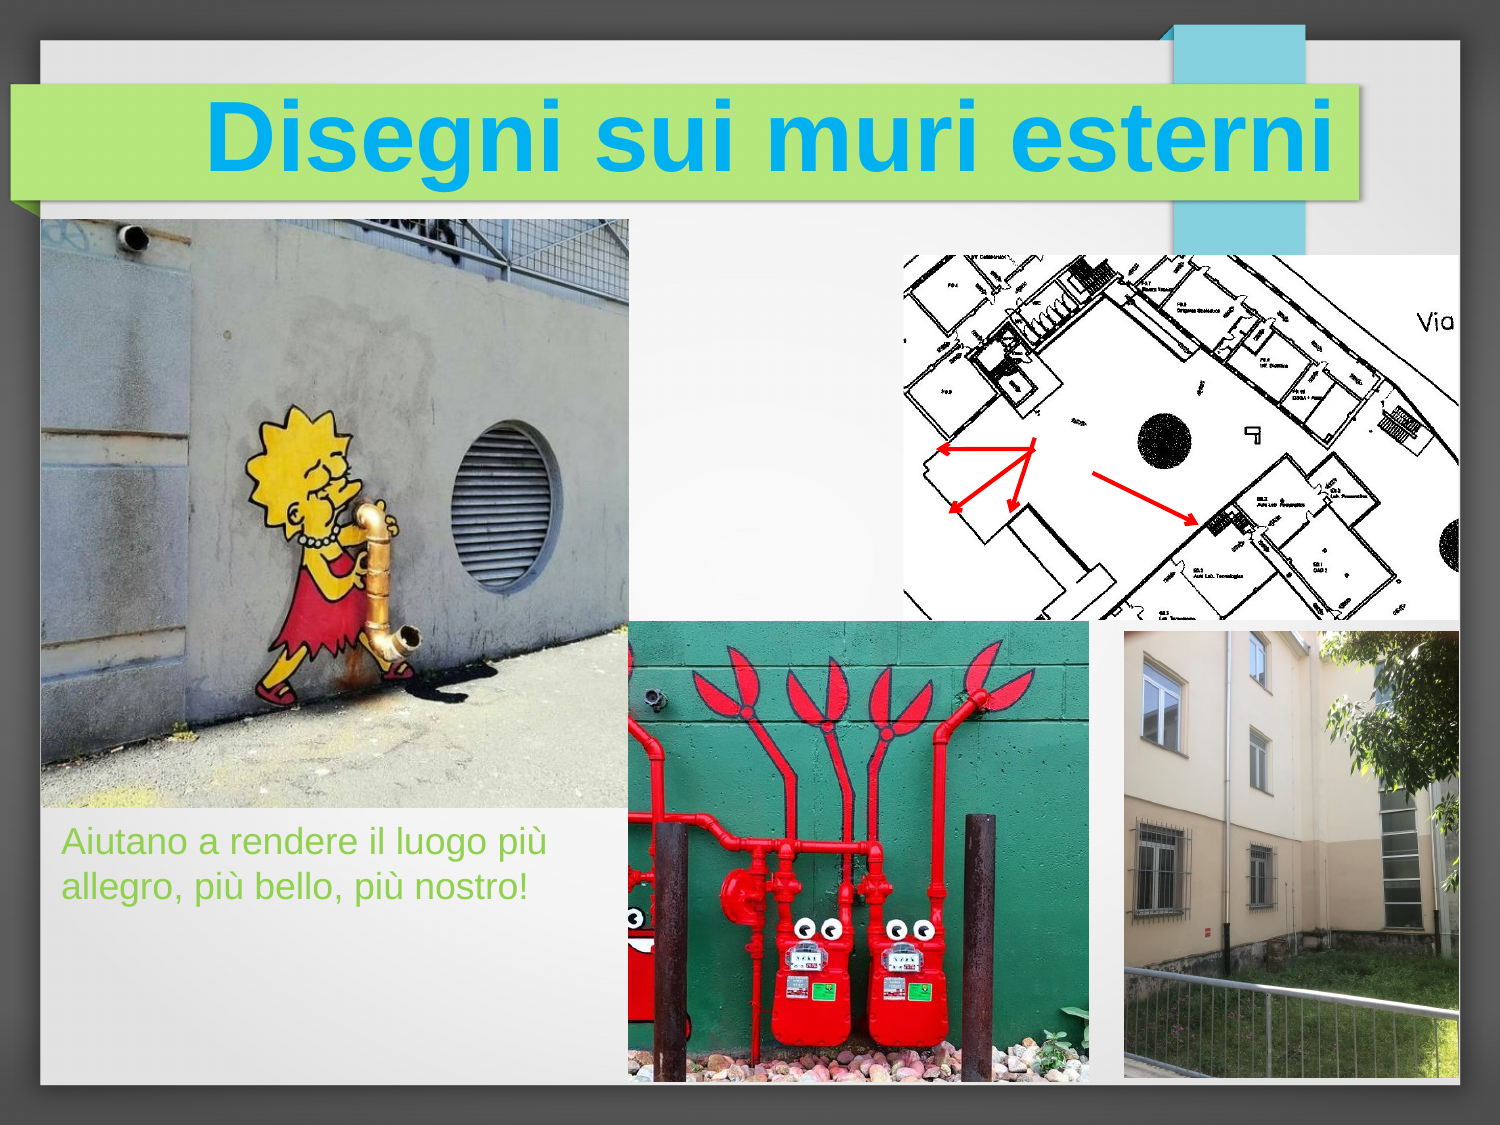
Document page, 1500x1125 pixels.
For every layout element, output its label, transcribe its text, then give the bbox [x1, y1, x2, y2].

picture [0, 0, 1500, 1125]
text_box Disegni sui muri esterni [204, 100, 1365, 208]
text_box Aiutano a rendere il luogo più allegro, più bello, più nostro! [46, 815, 623, 915]
